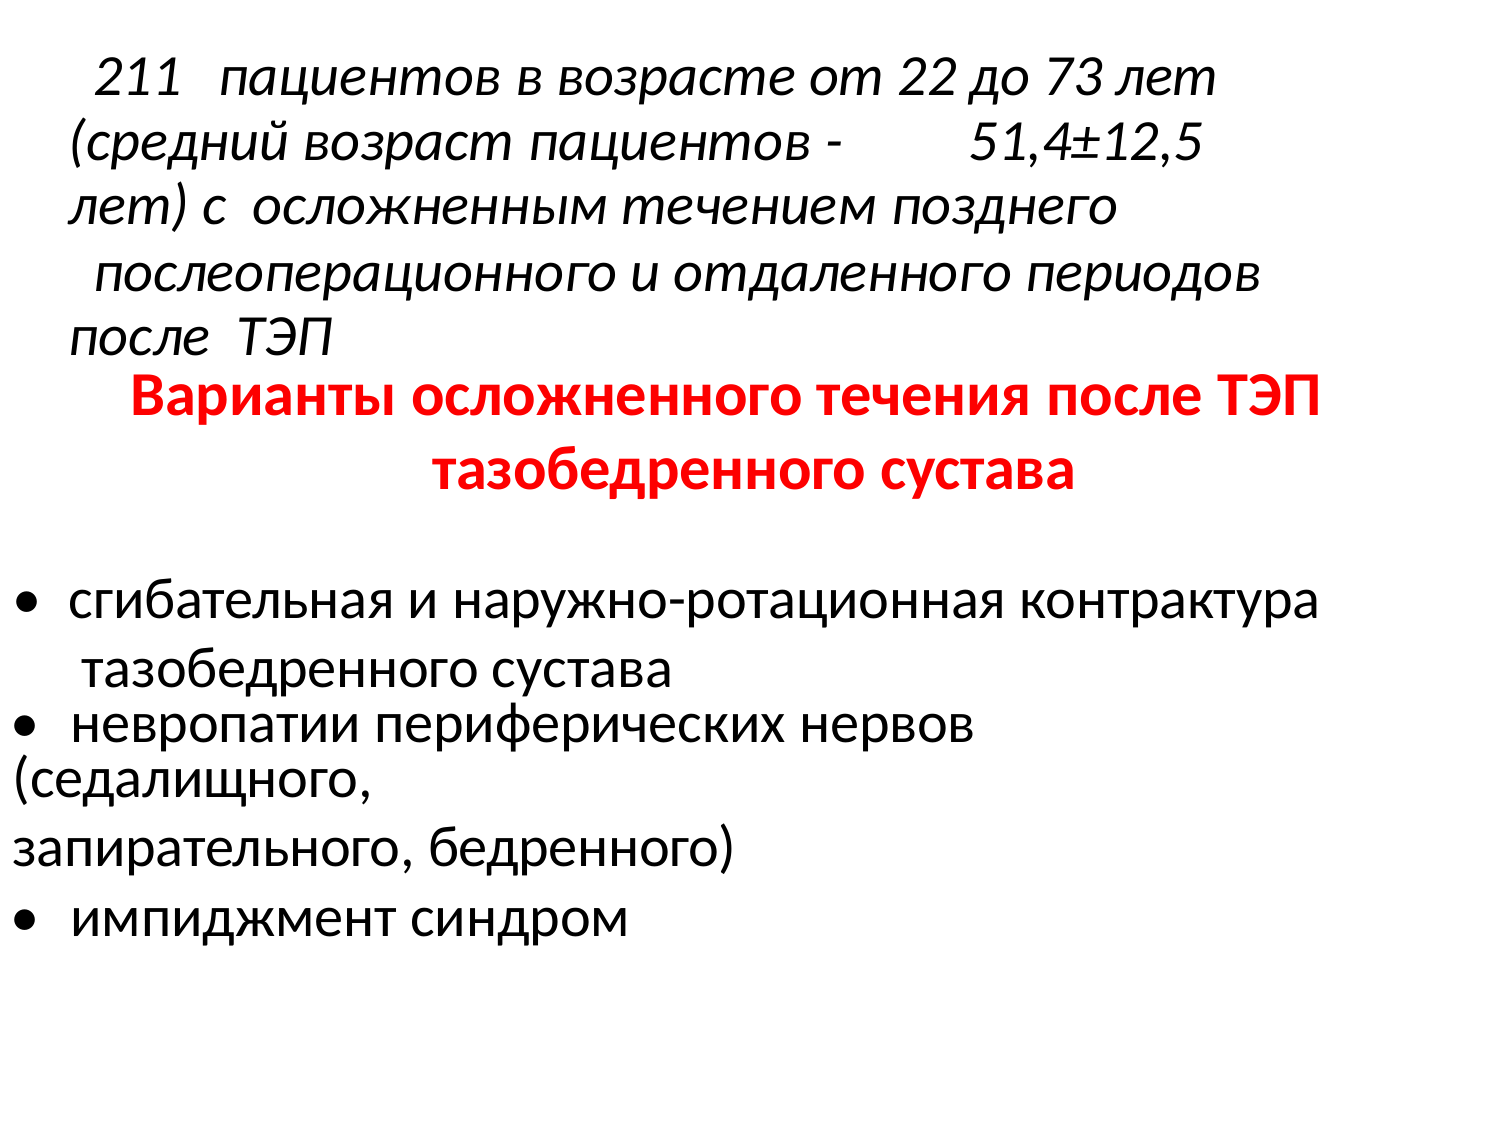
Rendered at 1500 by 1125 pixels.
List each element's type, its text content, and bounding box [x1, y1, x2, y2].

text_box 211 пациентов в возрасте от 22 до 73 лет (средний возраст пациентов - 51,4±12,5 лет) с осложненным течением позднего послеоперационного и отдаленного периодов после ТЭП Варианты осложненного течения после ТЭП тазобедренного сустава • сгибательная и наружно-ротационная контрактура тазобедренного сустава • невропатии периферических нервов (седалищного, запирательного, бедренного) • импиджмент синдром [10, 36, 1401, 948]
